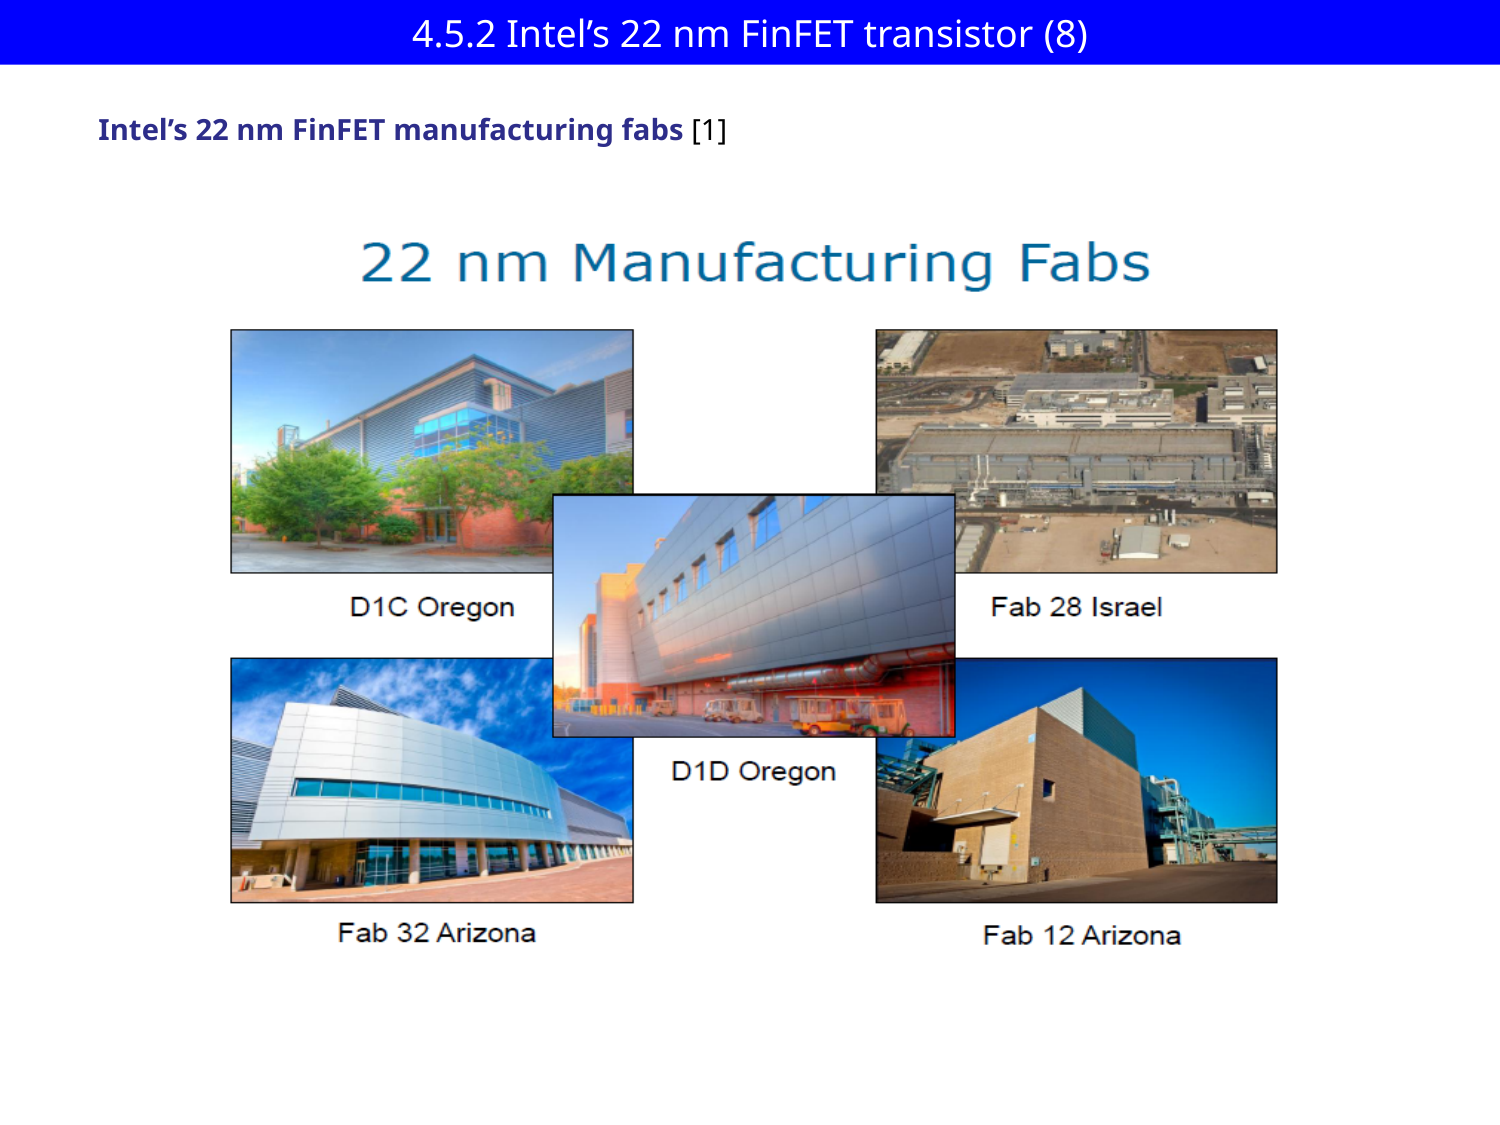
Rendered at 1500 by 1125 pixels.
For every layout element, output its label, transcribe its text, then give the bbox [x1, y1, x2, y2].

title 4.5.2 Intel’s 22 nm FinFET transistor (8) [0, 0, 1500, 65]
picture [195, 222, 1305, 949]
text_box Intel’s 22 nm FinFET manufacturing fabs [1] [83, 104, 743, 155]
